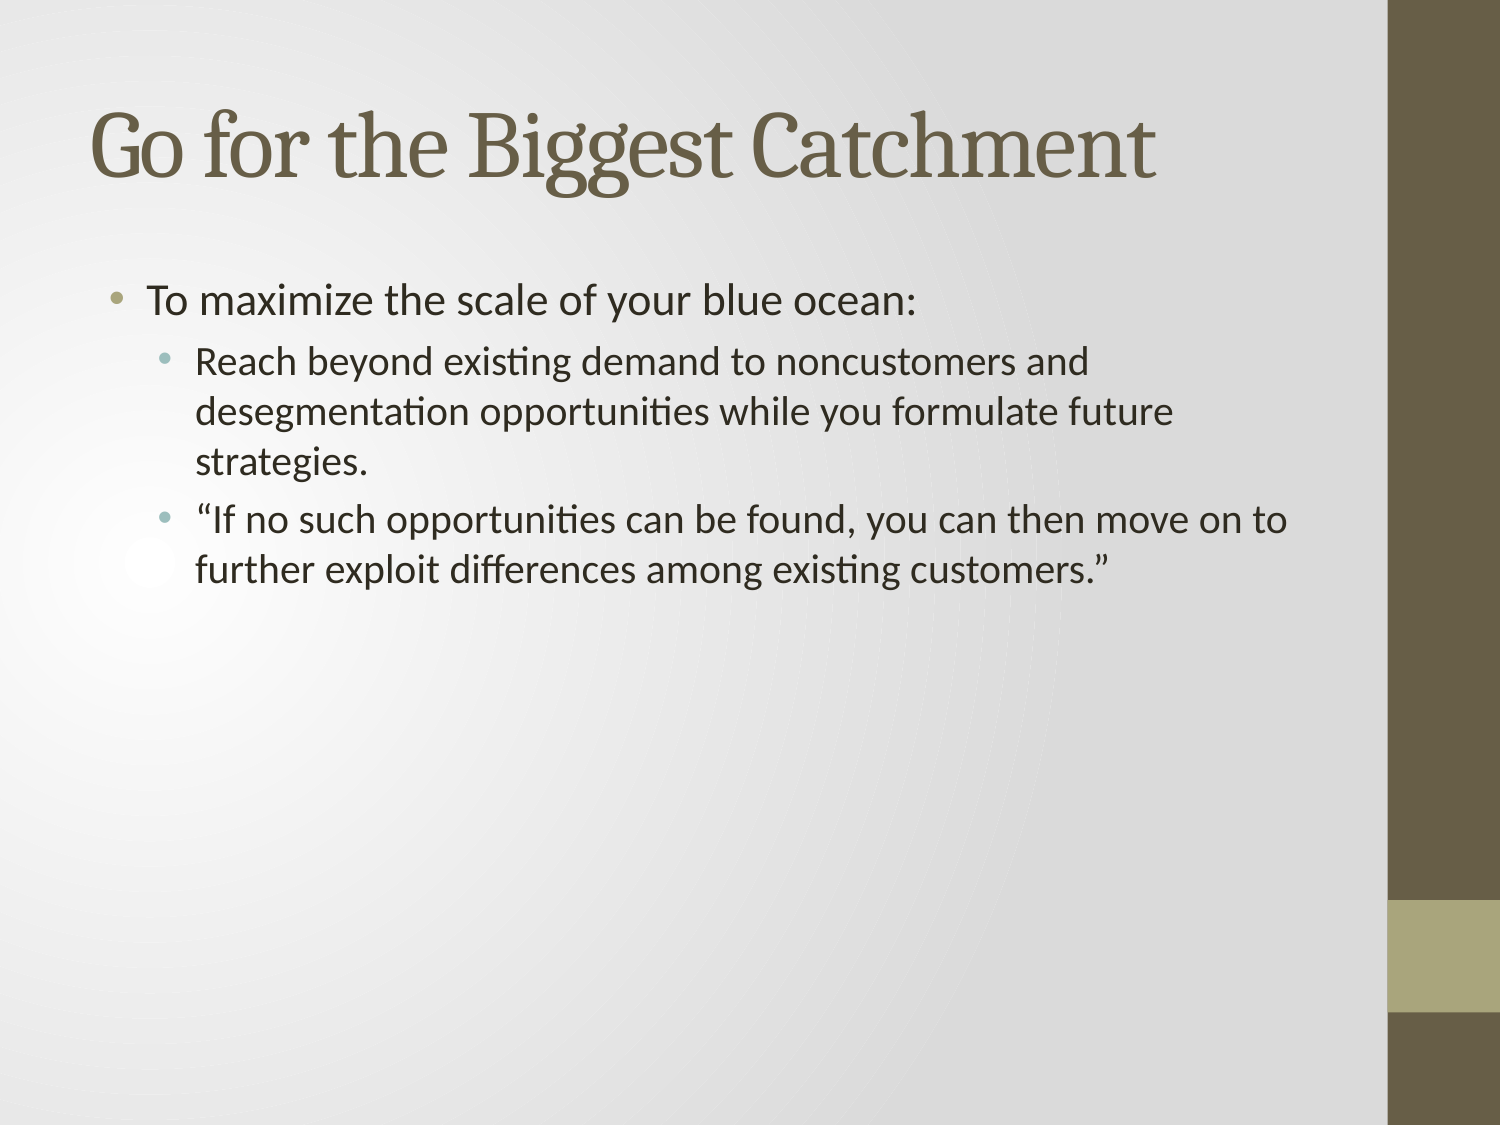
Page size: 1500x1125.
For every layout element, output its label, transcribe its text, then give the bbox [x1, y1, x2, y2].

list To maximize the scale of your blue ocean: Reach beyond existing demand to noncustomers and desegmentation opportunities while you formulate future strategies. “If no such opportunities can be found, you can then move on to further exploit differences among existing customers.” [75, 262, 1325, 1050]
title Go for the Biggest Catchment [75, 45, 1325, 233]
